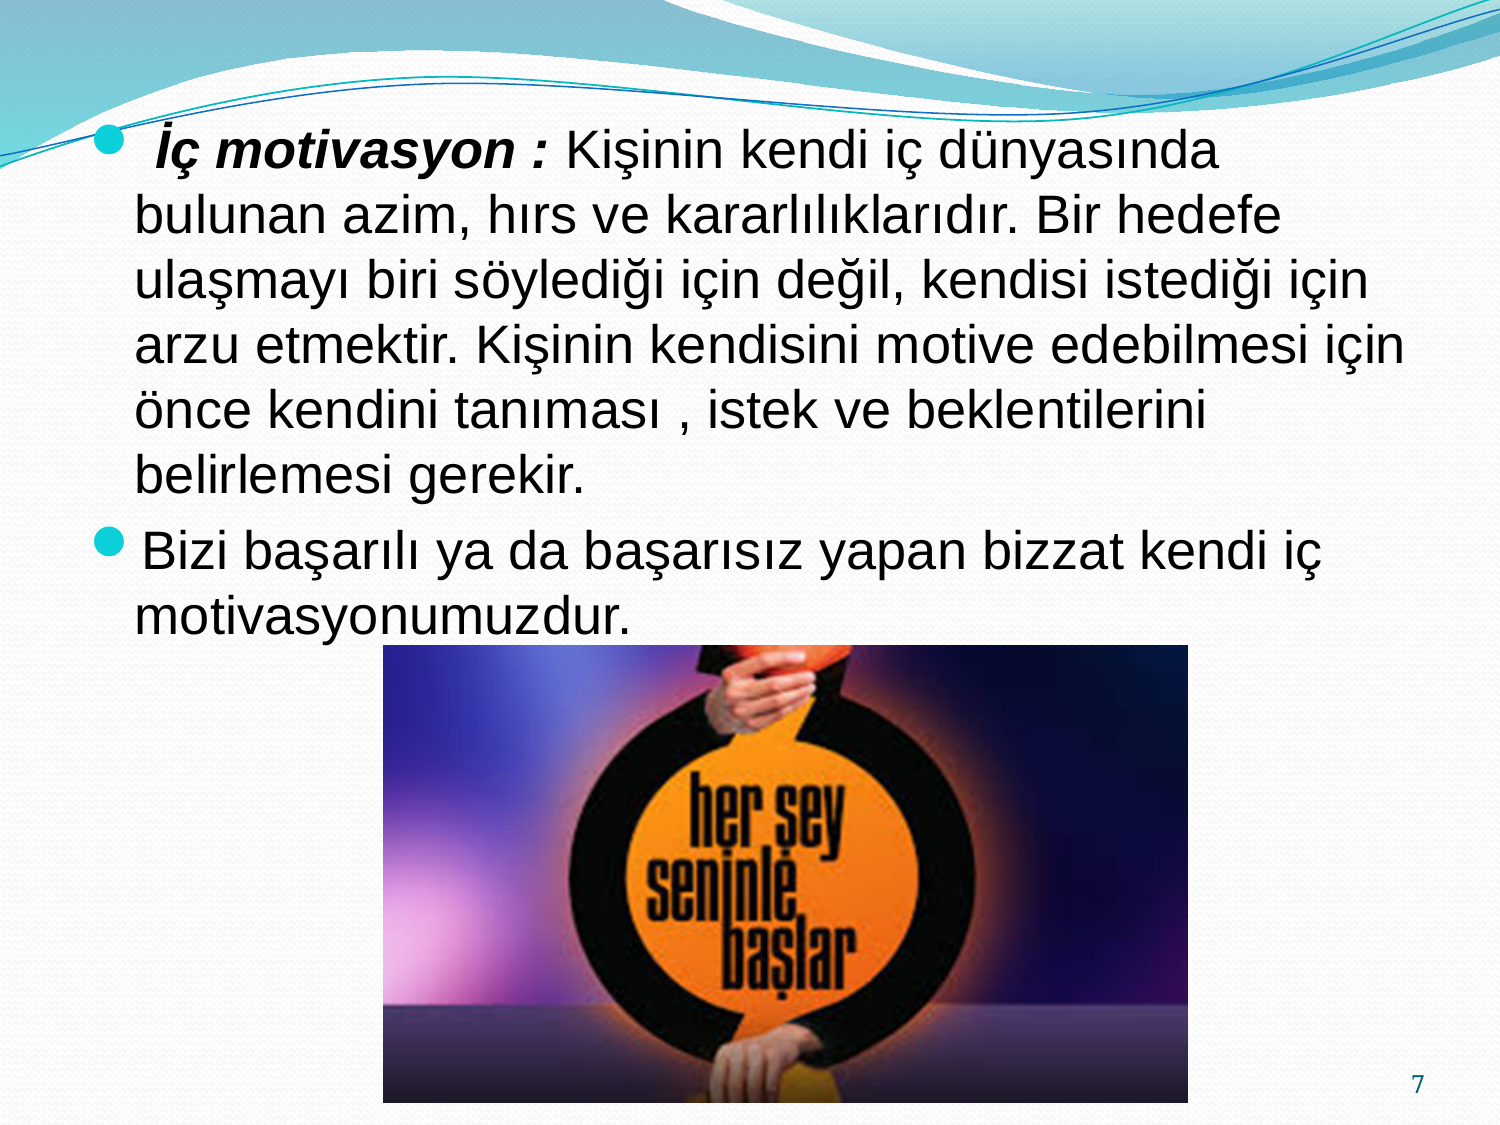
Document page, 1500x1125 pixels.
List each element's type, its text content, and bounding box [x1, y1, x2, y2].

slide_number 7 [1299, 1042, 1425, 1103]
picture [383, 644, 1188, 1103]
title Kendini, sadece kendinle kıyasla [376, 646, 383, 1038]
list İç motivasyon : Kişinin kendi iç dünyasında bulunan azim, hırs ve kararlılıklarıdır. Bir hedefe ulaşmayı biri söylediği için değil, kendisi istediği için arzu etmektir. Kişinin kendisini motive edebilmesi için önce kendini tanıması , istek ve beklentilerini belirlemesi gerekir. Bizi başarılı ya da başarısız yapan bizzat kendi iç motivasyonumuzdur. [75, 30, 1425, 1038]
title Kendini, sadece kendinle kıyasla [1188, 647, 1194, 1038]
